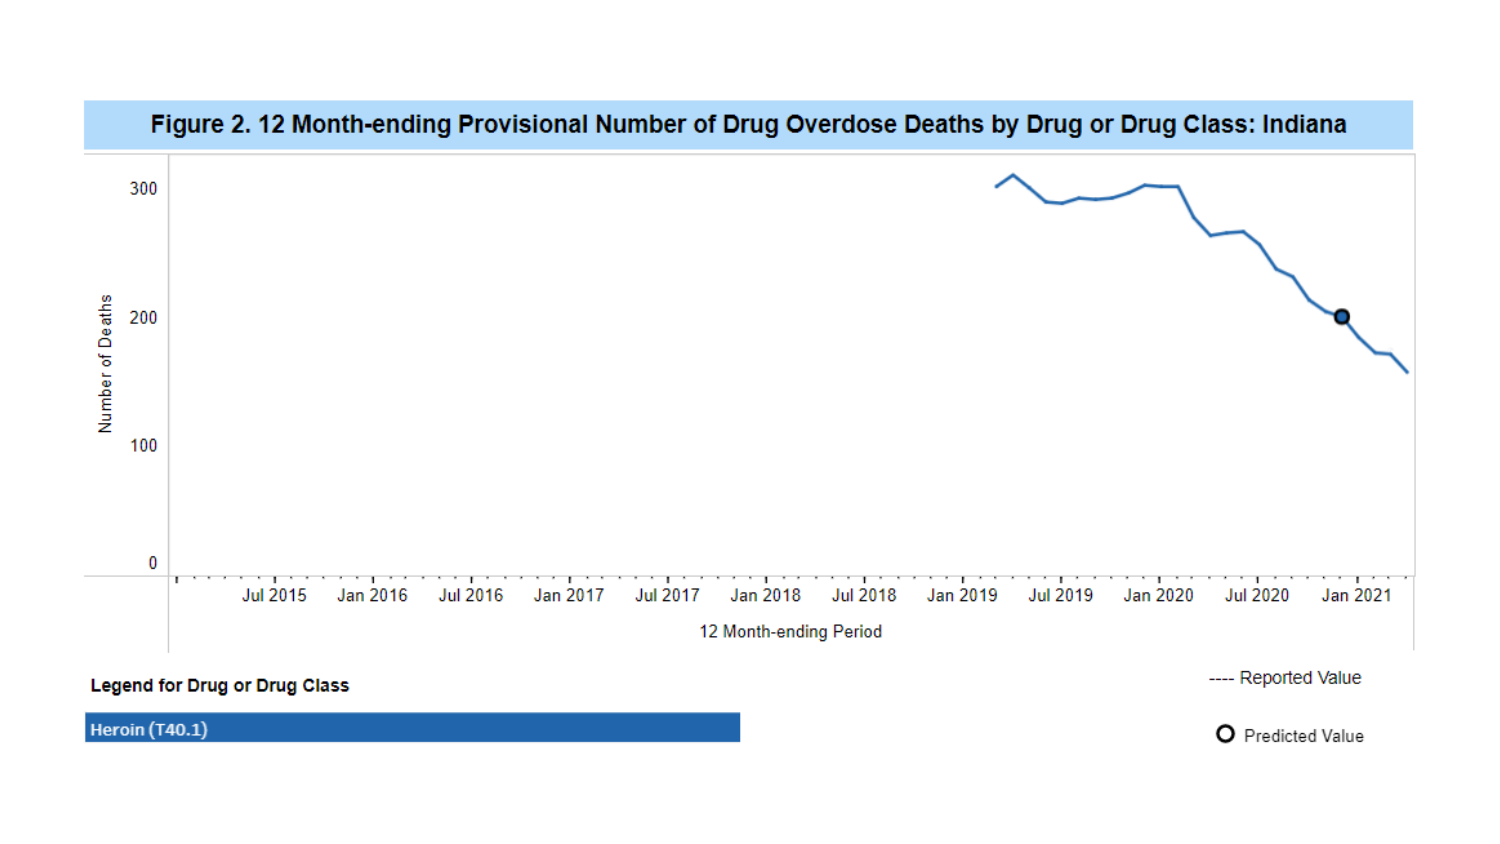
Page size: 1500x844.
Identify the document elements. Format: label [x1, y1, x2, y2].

list [78, 97, 1422, 746]
